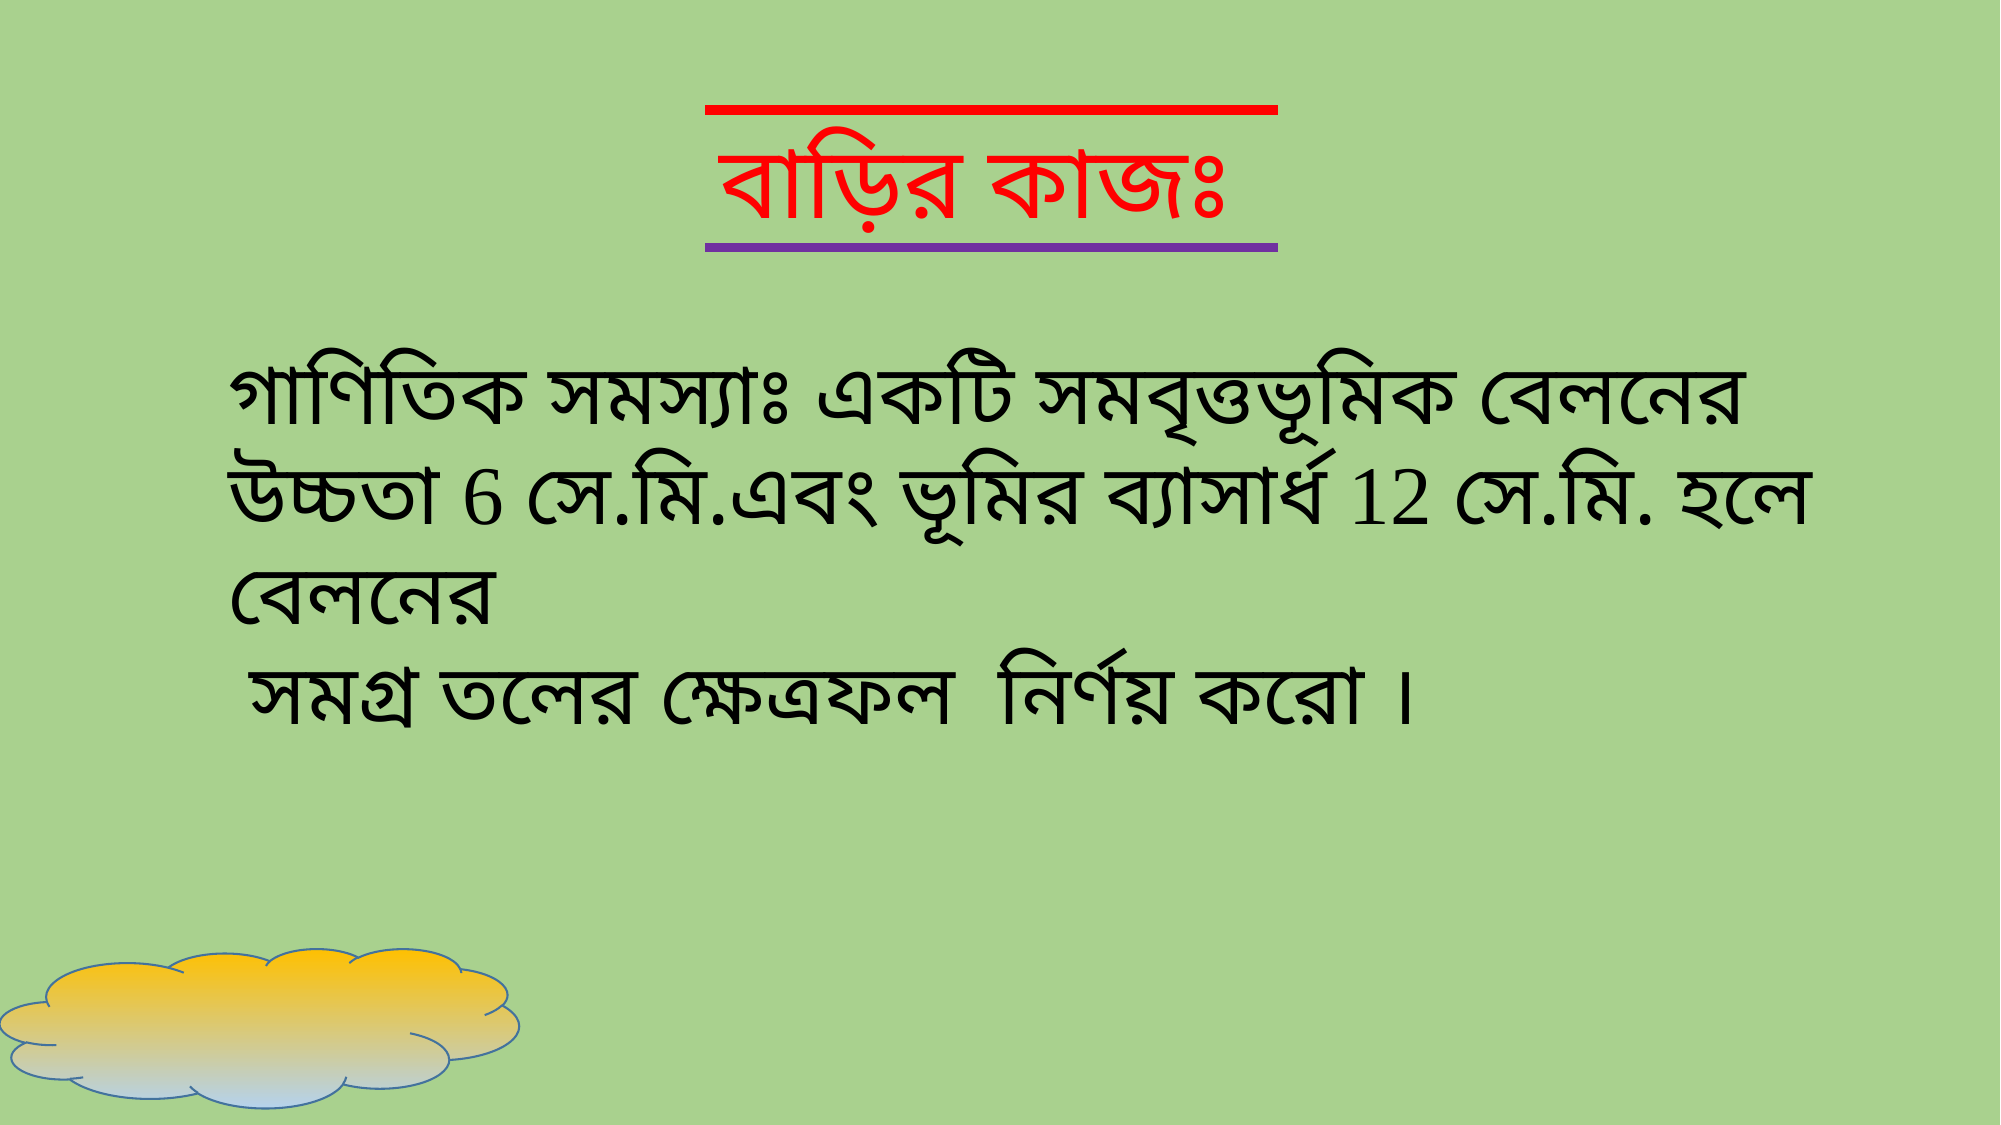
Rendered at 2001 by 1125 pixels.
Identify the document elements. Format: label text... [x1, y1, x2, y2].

text_box গাণিতিক সমস্যাঃ একটি সমবৃত্তভূমিক বেলনের উচ্চতা 6 সে.মি.এবং ভূমির ব্যাসার্ধ 12 সে.মি. হলে বেলনের সমগ্র তলের ক্ষেত্রফল নির্ণয় করো । [213, 333, 1884, 749]
text_box বাড়ির কাজঃ [705, 111, 1661, 247]
text_box [0, 948, 521, 1110]
